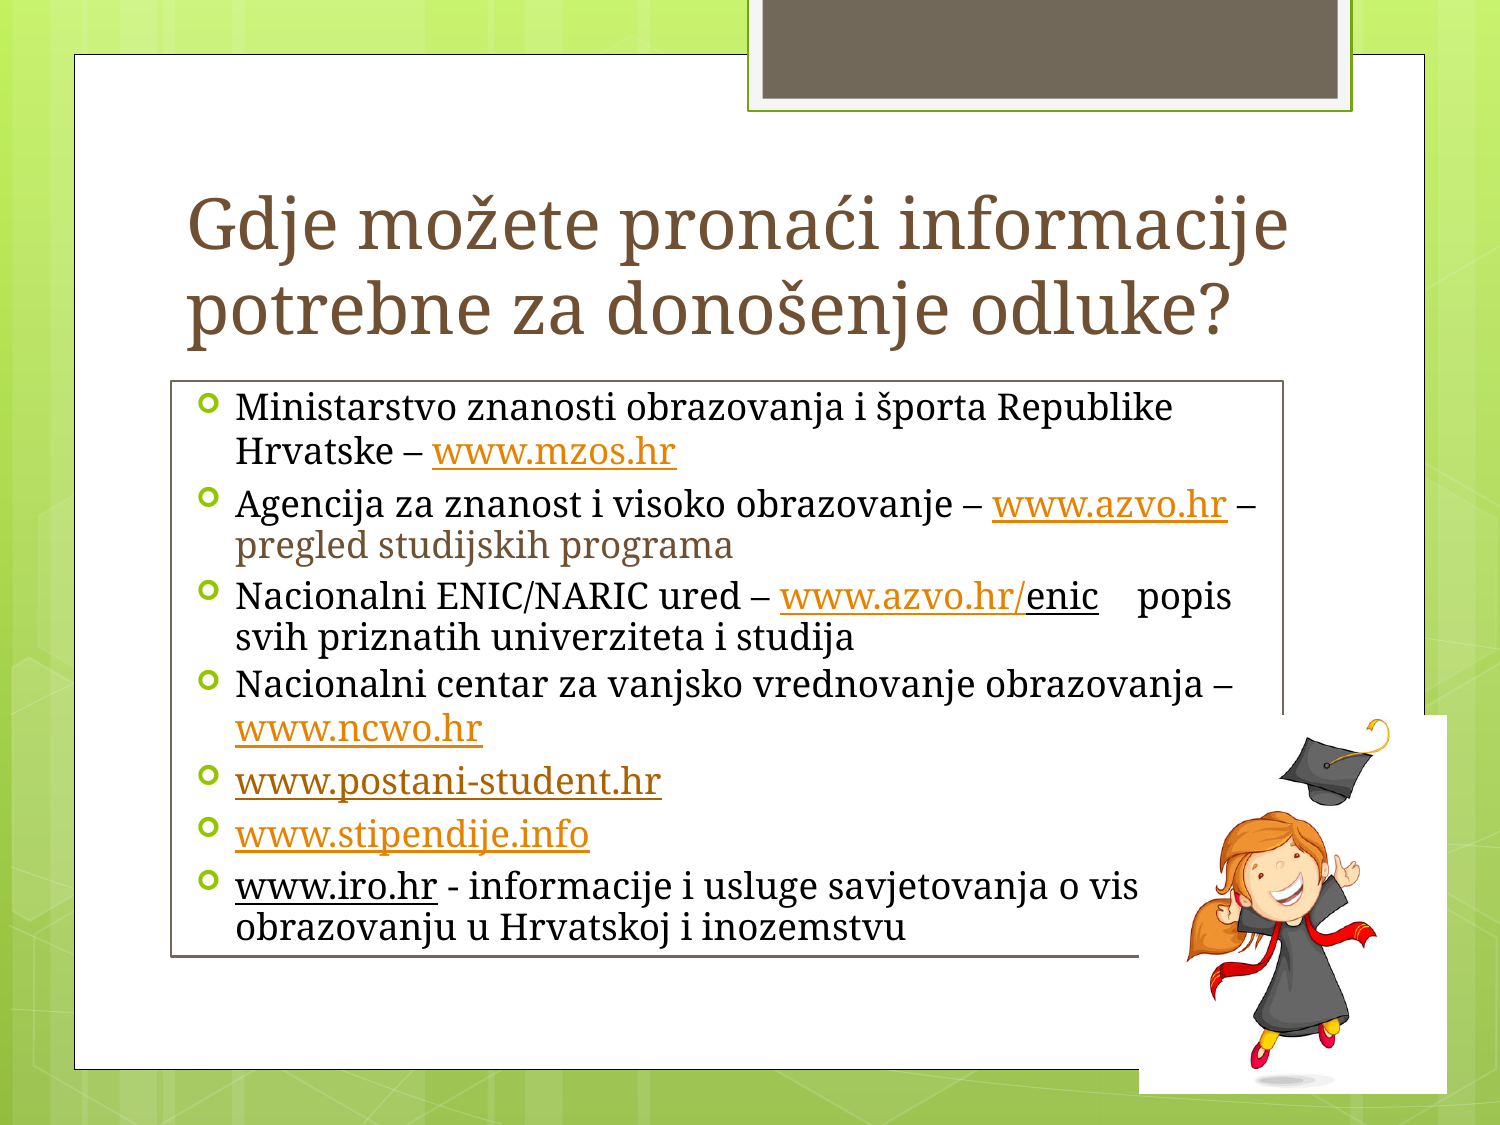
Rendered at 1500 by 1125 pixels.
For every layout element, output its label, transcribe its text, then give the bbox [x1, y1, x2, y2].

title Gdje možete pronaći informacije potrebne za donošenje odluke? [171, 168, 1324, 357]
picture [1139, 715, 1448, 1095]
list Ministarstvo znanosti obrazovanja i športa Republike Hrvatske – www.mzos.hr Agencija za znanost i visoko obrazovanje – www.azvo.hr – pregled studijskih programa Nacionalni ENIC/NARIC ured – www.azvo.hr/enic popis svih priznatih univerziteta i studija Nacionalni centar za vanjsko vrednovanje obrazovanja – www.ncwo.hr www.postani-student.hr www.stipendije.info www.iro.hr - informacije i usluge savjetovanja o visokom obrazovanju u Hrvatskoj i inozemstvu [170, 380, 1284, 958]
